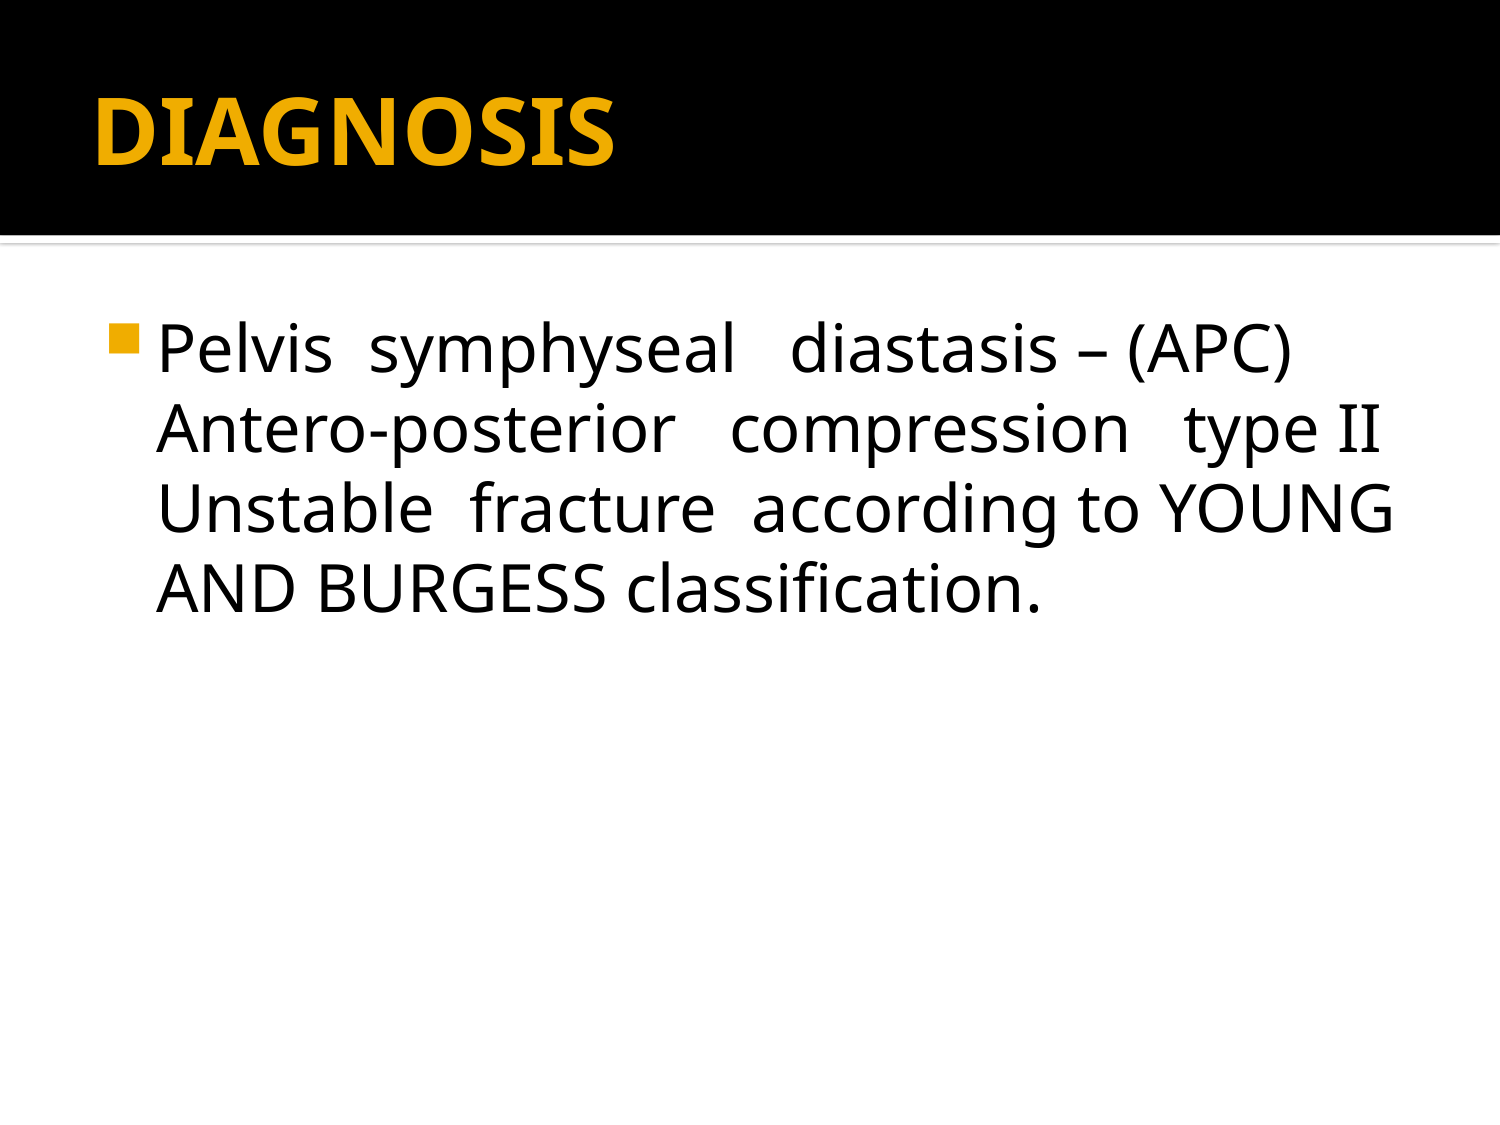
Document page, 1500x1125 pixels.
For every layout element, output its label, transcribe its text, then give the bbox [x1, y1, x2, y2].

list Pelvis symphyseal diastasis – (APC) Antero-posterior compression type II Unstable fracture according to YOUNG AND BURGESS classification. [75, 291, 1425, 1050]
title DIAGNOSIS [75, 25, 1425, 231]
